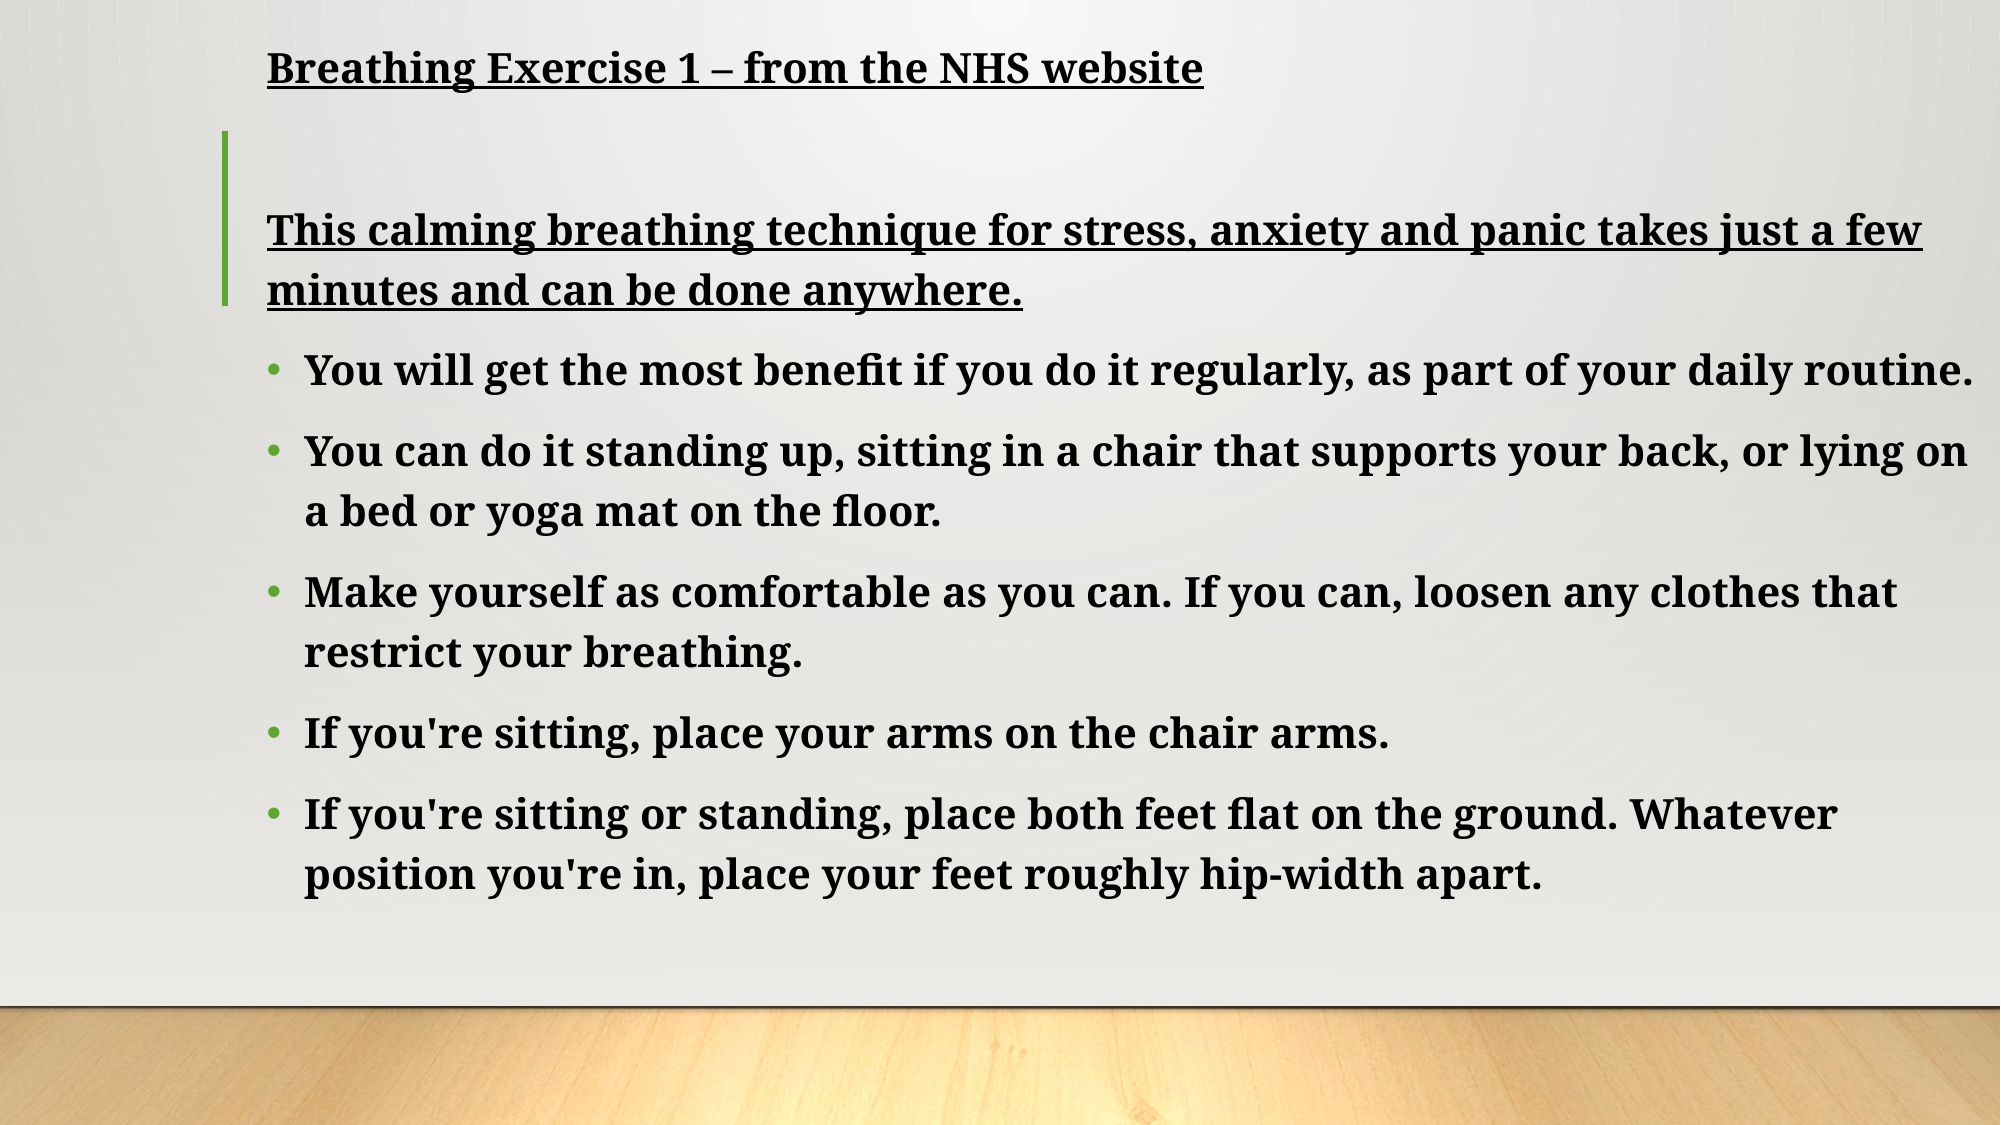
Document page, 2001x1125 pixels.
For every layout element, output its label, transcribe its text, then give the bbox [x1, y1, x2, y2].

picture [0, 1006, 2000, 1125]
list Breathing Exercise 1 – from the NHS website This calming breathing technique for stress, anxiety and panic takes just a few minutes and can be done anywhere. You will get the most benefit if you do it regularly, as part of your daily routine. You can do it standing up, sitting in a chair that supports your back, or lying on a bed or yoga mat on the floor. Make yourself as comfortable as you can. If you can, loosen any clothes that restrict your breathing. If you're sitting, place your arms on the chair arms. If you're sitting or standing, place both feet flat on the ground. Whatever position you're in, place your feet roughly hip-width apart. [251, 23, 2000, 983]
